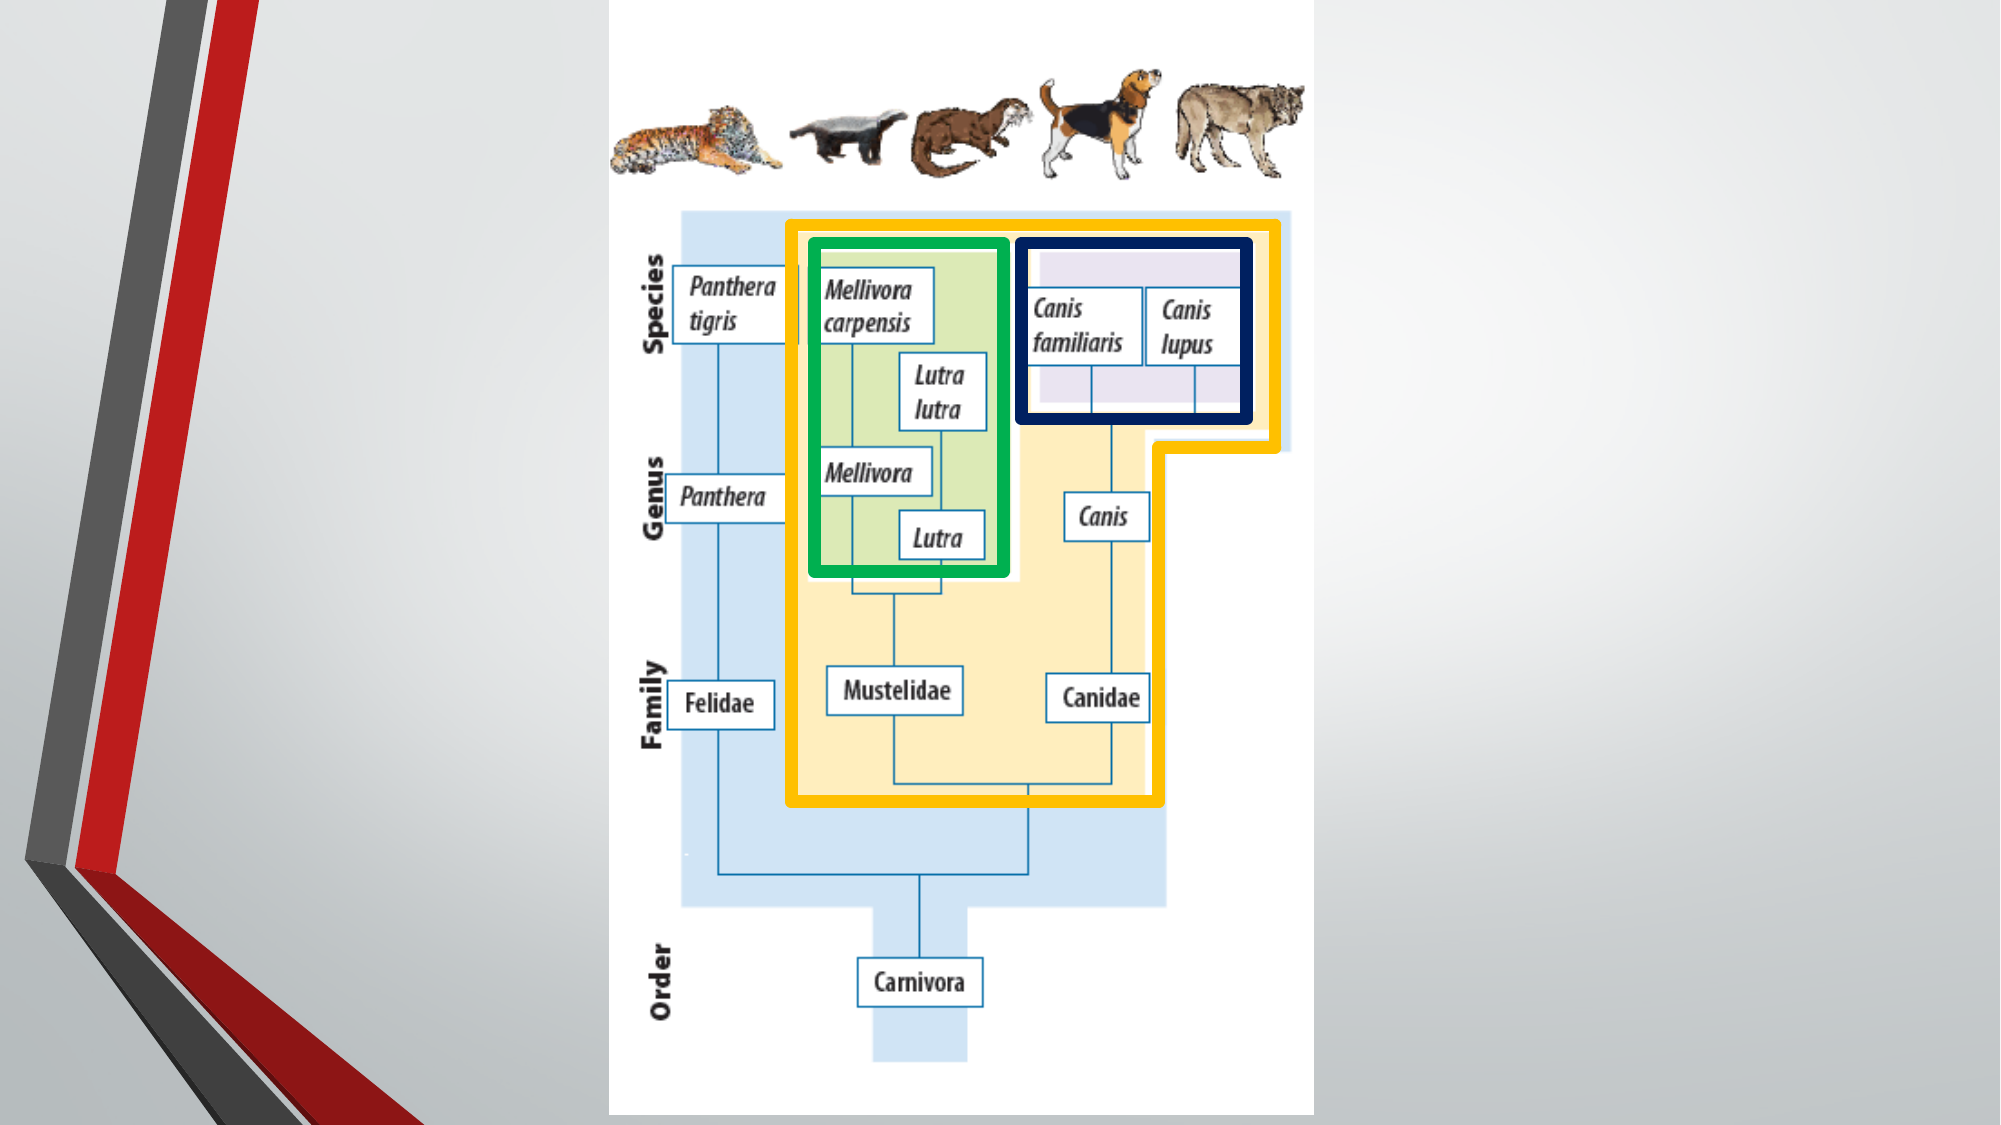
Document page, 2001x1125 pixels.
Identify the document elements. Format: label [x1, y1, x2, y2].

picture [609, 0, 1314, 1115]
